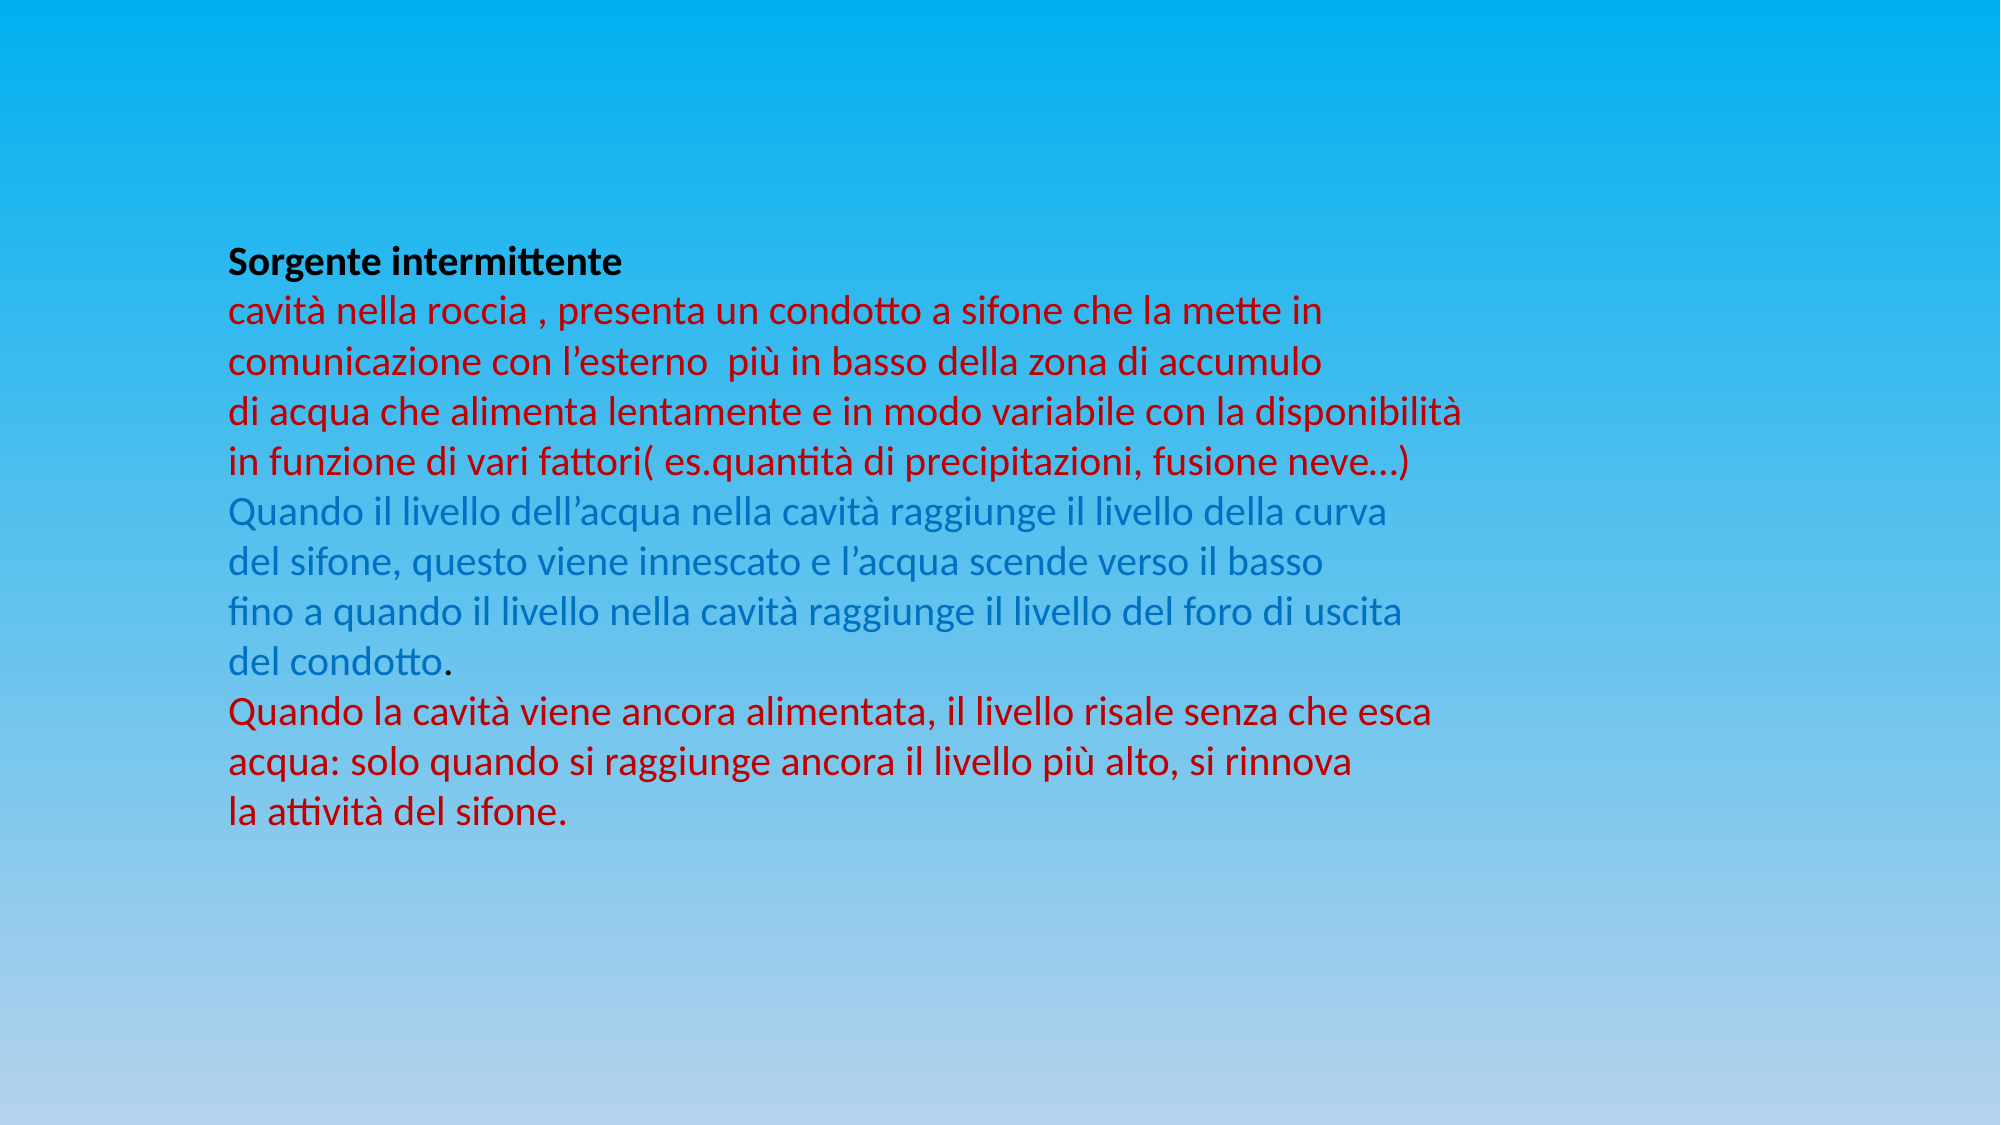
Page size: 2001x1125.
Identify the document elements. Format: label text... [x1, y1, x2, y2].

text_box Sorgente intermittente cavità nella roccia , presenta un condotto a sifone che la mette in comunicazione con l’esterno più in basso della zona di accumulo di acqua che alimenta lentamente e in modo variabile con la disponibilità in funzione di vari fattori( es.quantità di precipitazioni, fusione neve…) Quando il livello dell’acqua nella cavità raggiunge il livello della curva del sifone, questo viene innescato e l’acqua scende verso il basso fino a quando il livello nella cavità raggiunge il livello del foro di uscita del condotto. Quando la cavità viene ancora alimentata, il livello risale senza che esca acqua: solo quando si raggiunge ancora il livello più alto, si rinnova la attività del sifone. [213, 226, 1587, 841]
